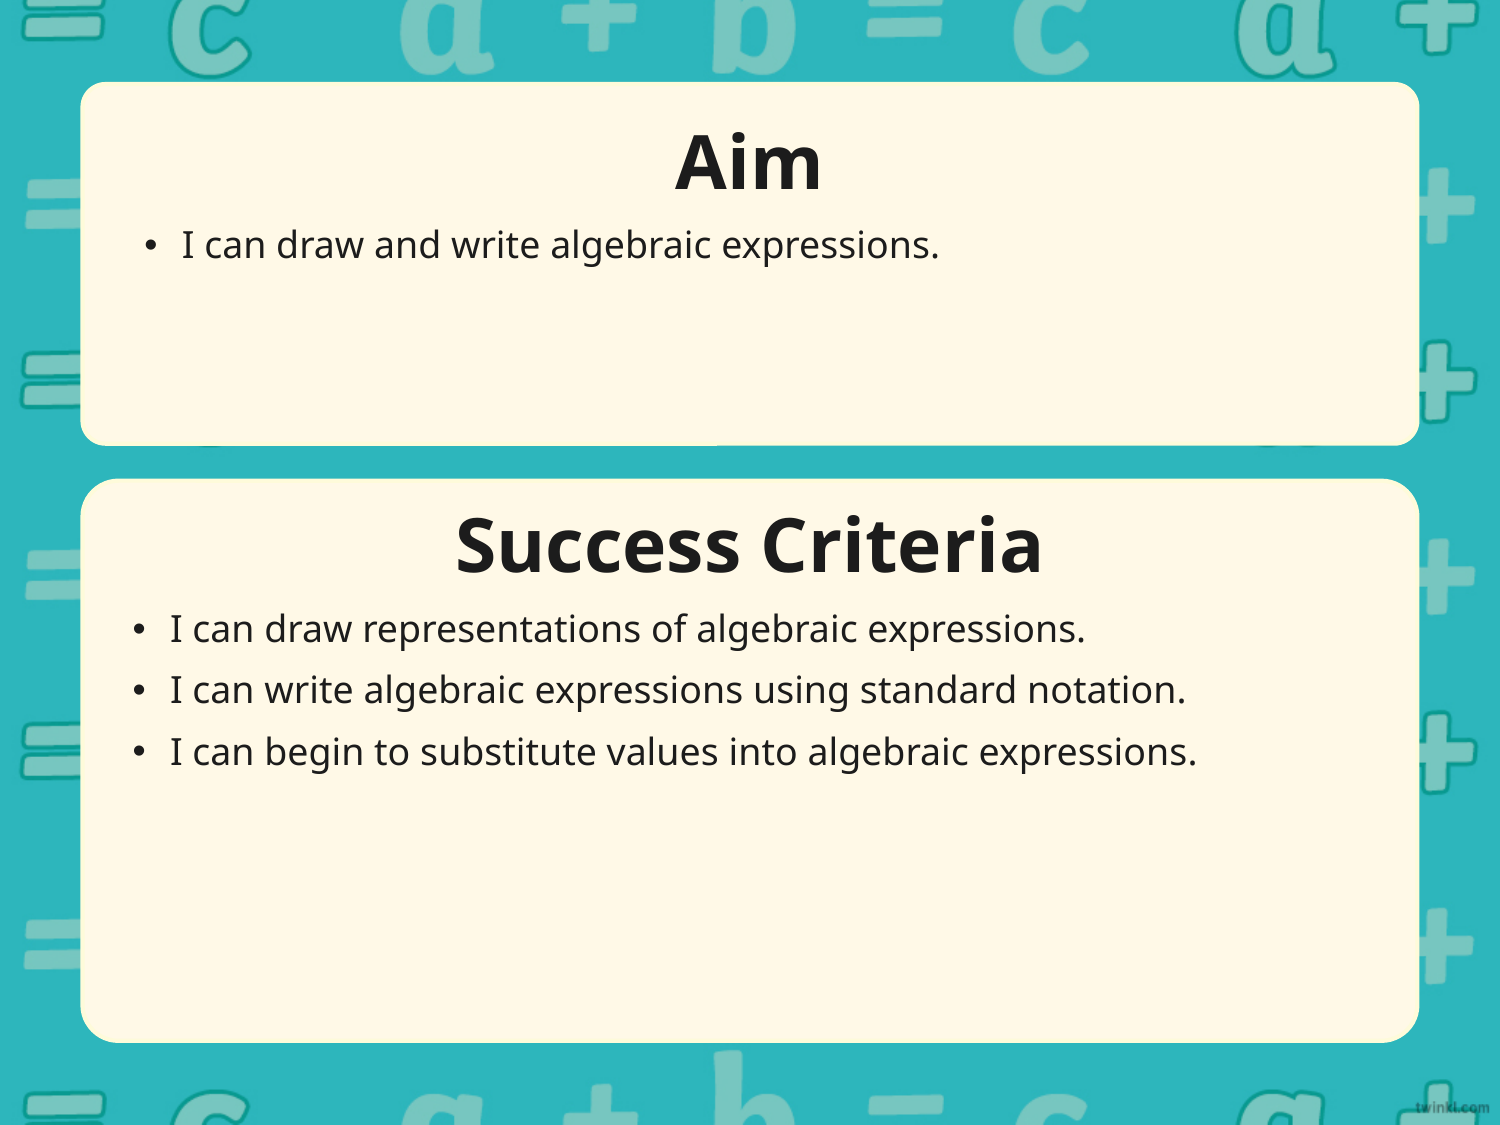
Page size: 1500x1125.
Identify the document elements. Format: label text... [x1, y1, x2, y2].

list I can draw and write algebraic expressions. [103, 184, 1397, 417]
text_box [81, 479, 1419, 1042]
picture [0, 0, 1500, 1125]
text_box Aim [103, 120, 1397, 184]
text_box [81, 83, 1419, 445]
text_box I can draw representations of algebraic expressions. I can write algebraic expressions using standard notation. I can begin to substitute values into algebraic expressions. [103, 568, 1397, 800]
text_box Success Criteria [103, 503, 1397, 568]
